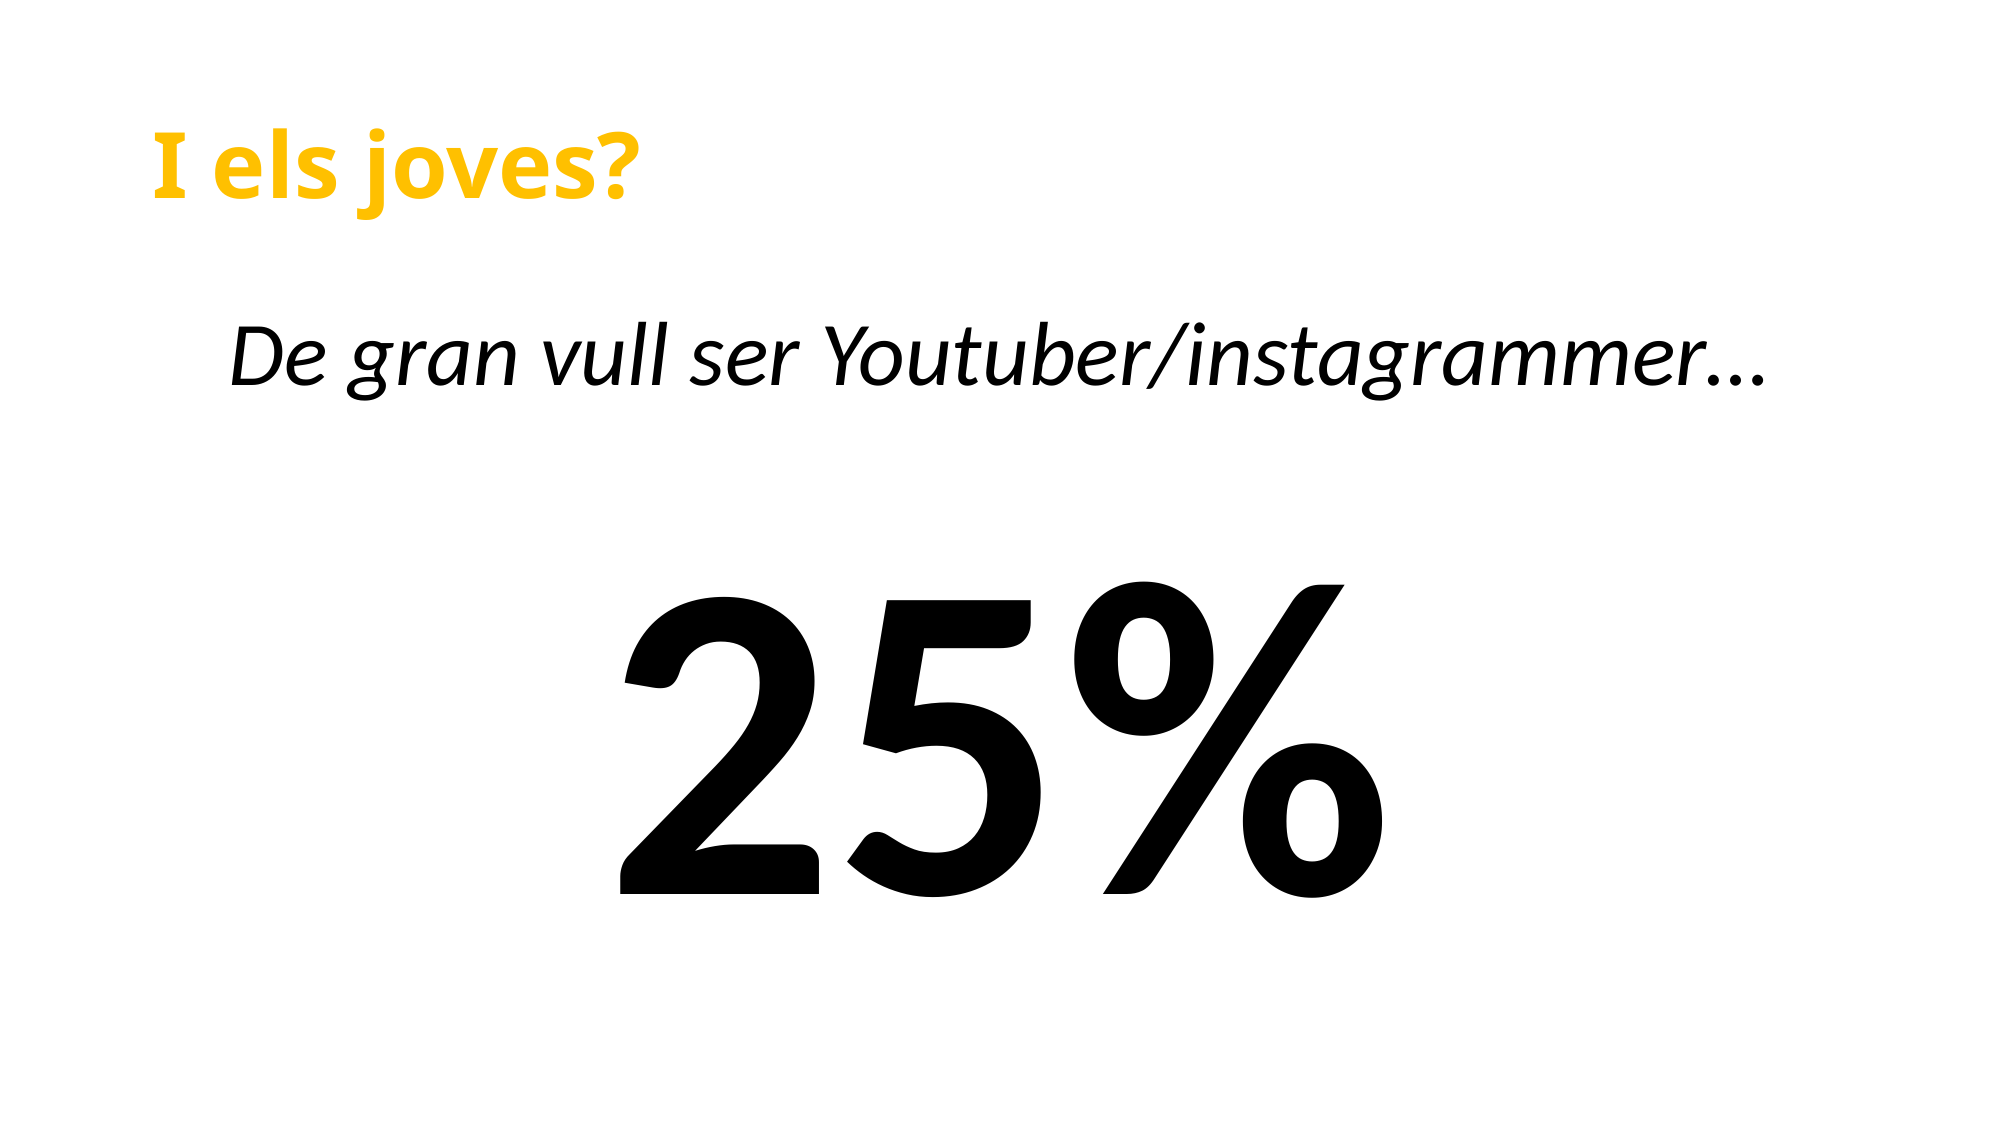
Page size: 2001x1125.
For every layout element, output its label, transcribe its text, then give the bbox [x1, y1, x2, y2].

list De gran vull ser Youtuber/instagrammer… 25% [137, 299, 1863, 1014]
title I els joves? [137, 59, 1863, 278]
